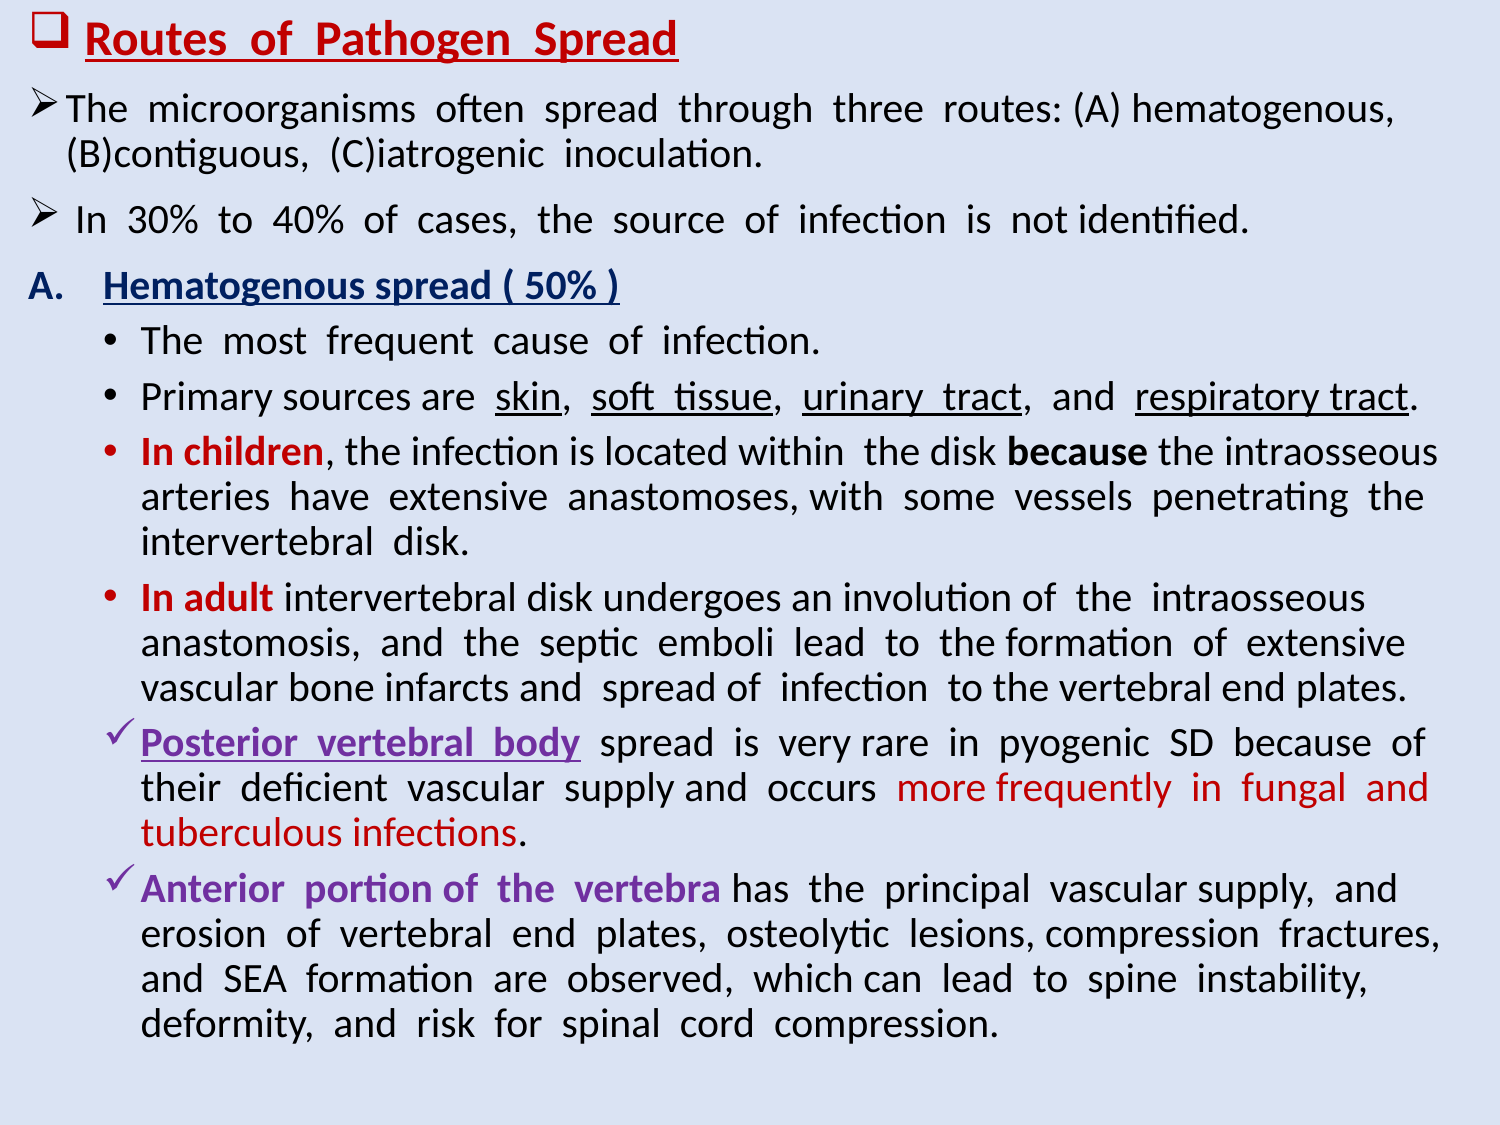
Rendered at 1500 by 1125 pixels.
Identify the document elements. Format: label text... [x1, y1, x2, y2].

title Routes of Pathogen Spread [13, 0, 1294, 79]
list The microorganisms often spread through three routes: (A) hematogenous, (B)contiguous, (C)iatrogenic inoculation. In 30% to 40% of cases, the source of infection is not identified. Hematogenous spread ( 50% ) The most frequent cause of infection. Primary sources are skin, soft tissue, urinary tract, and respiratory tract. In children, the infection is located within the disk because the intraosseous arteries have extensive anastomoses, with some vessels penetrating the intervertebral disk. In adult intervertebral disk undergoes an involution of the intraosseous anastomosis, and the septic emboli lead to the formation of extensive vascular bone infarcts and spread of infection to the vertebral end plates. Posterior vertebral body spread is very rare in pyogenic SD because of their deficient vascular supply and occurs more frequently in fungal and tuberculous infections. Anterior portion of the vertebra has the principal vascular supply, and erosion of vertebral end plates, osteolytic lesions, compression fractures, and SEA formation are observed, which can lead to spine instability, deformity, and risk for spinal cord compression. [13, 79, 1487, 1110]
